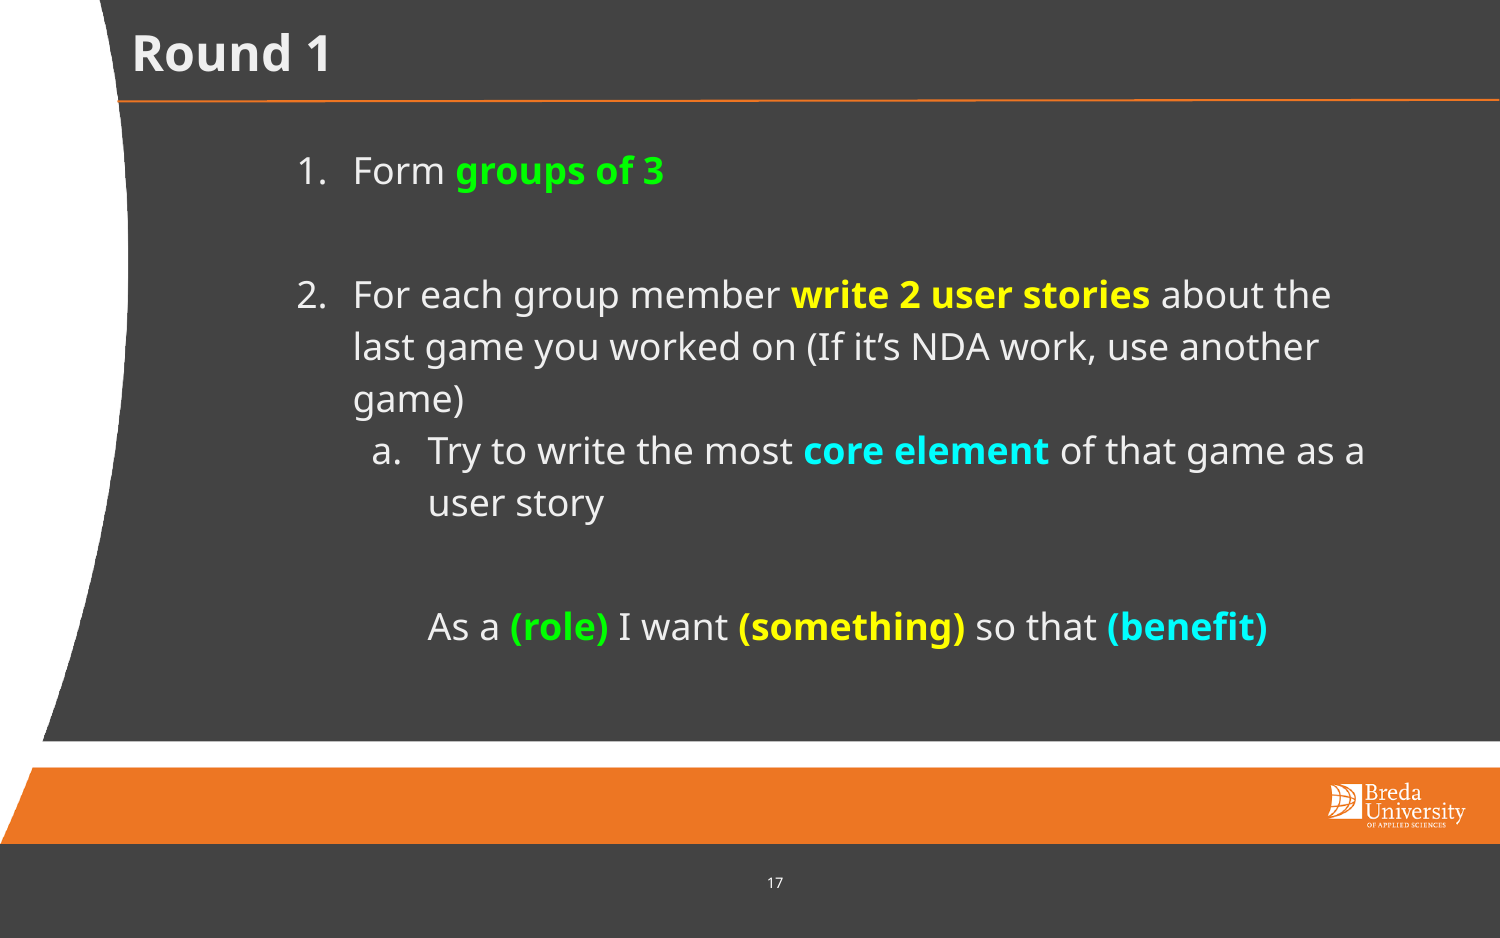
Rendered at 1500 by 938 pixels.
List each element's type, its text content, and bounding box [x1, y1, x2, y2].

title Round 1 [106, 8, 1500, 94]
picture [0, 0, 1500, 844]
slide_number ‹#› [752, 873, 798, 916]
list Form groups of 3 For each group member write 2 user stories about the last game you worked on (If it’s NDA work, use another game) Try to write the most core element of that game as a user story As a (role) I want (something) so that (benefit) [252, 133, 1402, 824]
